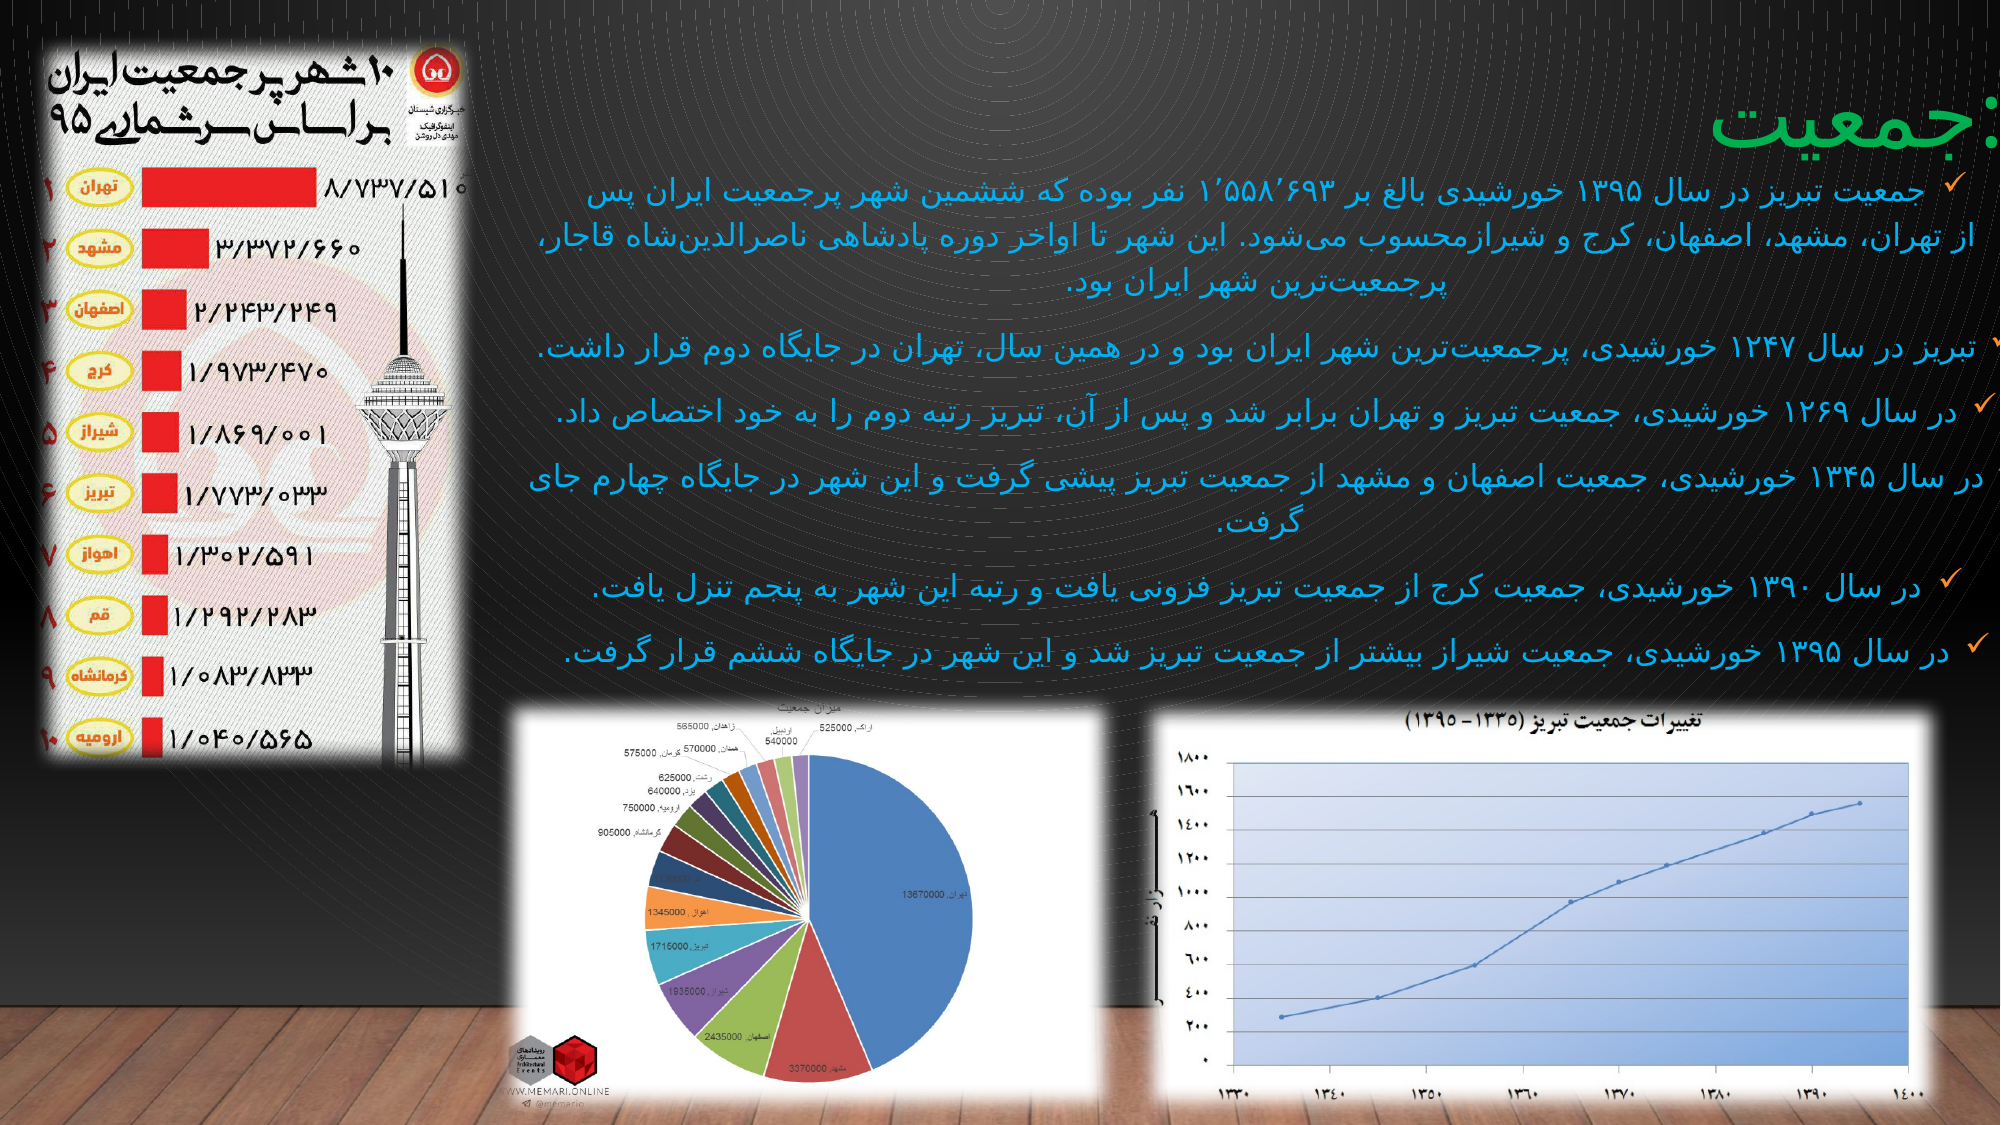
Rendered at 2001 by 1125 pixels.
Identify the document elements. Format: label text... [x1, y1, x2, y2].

text_box جمعیت: [1541, 0, 2000, 287]
picture [0, 690, 2000, 1125]
list جمعیت تبریز در سال ۱۳۹۵ خورشیدی بالغ بر ۱٬۵۵۸٬۶۹۳ نفر بوده که ششمین شهر پرجمعیت ایران پس از تهران، مشهد، اصفهان، کرج و شیرازمحسوب می‌شود. این شهر تا اواخر دوره پادشاهی ناصرالدین‌شاه قاجار، پرجمعیت‌ترین شهر ایران بود. تبریز در سال ۱۲۴۷ خورشیدی، پرجمعیت‌ترین شهر ایران بود و در همین سال، تهران در جایگاه دوم قرار داشت. در سال ۱۲۶۹ خورشیدی، جمعیت تبریز و تهران برابر شد و پس از آن، تبریز رتبه دوم را به خود اختصاص داد. در سال ۱۳۴۵ خورشیدی، جمعیت اصفهان و مشهد از جمعیت تبریز پیشی گرفت و این شهر در جایگاه چهارم جای گرفت. در سال ۱۳۹۰ خورشیدی، جمعیت کرج از جمعیت تبریز فزونی یافت و رتبه این شهر به پنجم تنزل یافت. در سال ۱۳۹۵ خورشیدی، جمعیت شیراز بیشتر از جمعیت تبریز شد و این شهر در جایگاه ششم قرار گرفت. [512, 154, 2000, 721]
picture [31, 34, 477, 774]
